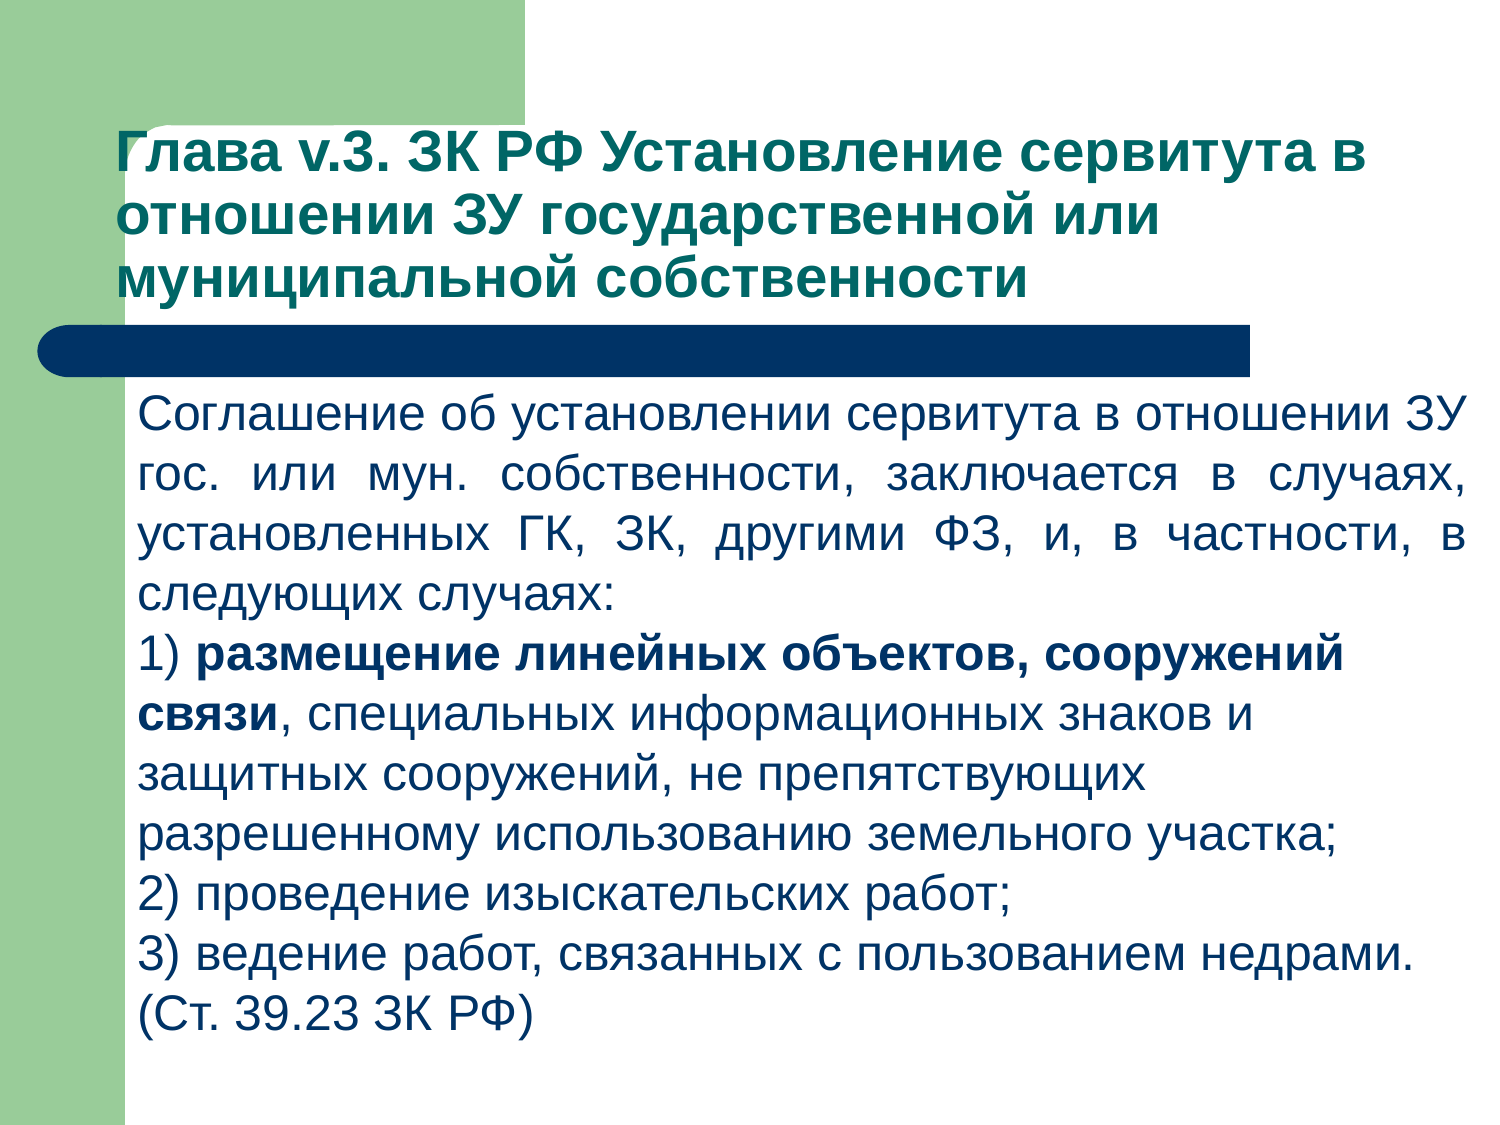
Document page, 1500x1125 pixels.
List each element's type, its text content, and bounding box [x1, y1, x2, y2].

text_box Соглашение об установлении сервитута в отношении ЗУ гос. или мун. собственности, заключается в случаях, установленных ГК, ЗК, другими ФЗ, и, в частности, в следующих случаях: 1) размещение линейных объектов, сооружений связи, специальных информационных знаков и защитных сооружений, не препятствующих разрешенному использованию земельного участка; 2) проведение изыскательских работ; 3) ведение работ, связанных с пользованием недрами. (Ст. 39.23 ЗК РФ) [122, 373, 1483, 1049]
title Глава v.3. ЗК РФ Установление сервитута в отношении ЗУ государственной или муниципальной собственности [100, 113, 1500, 315]
